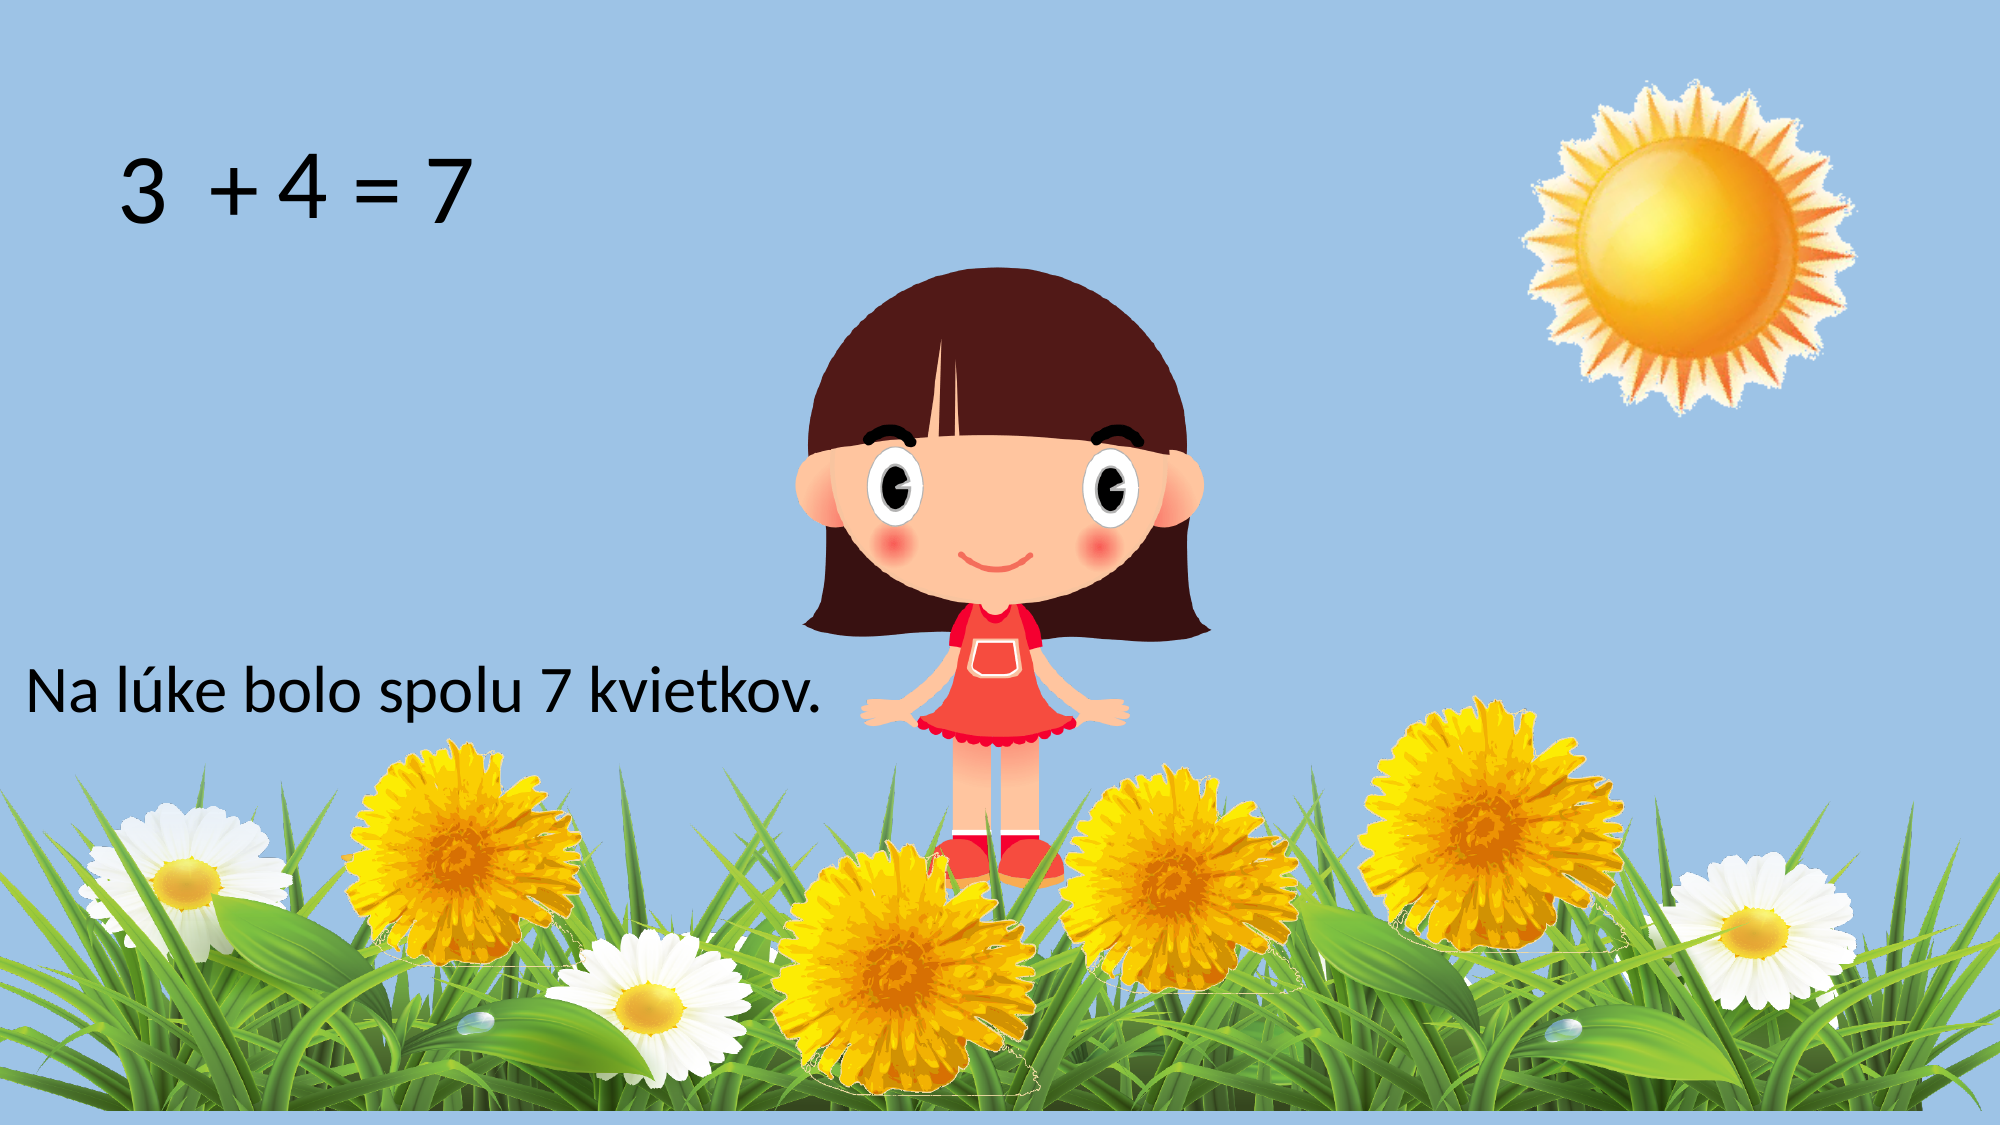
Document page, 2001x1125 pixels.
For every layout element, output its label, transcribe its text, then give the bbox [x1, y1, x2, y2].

text_box Na lúke bolo spolu 7 kvietkov. [11, 638, 753, 733]
text_box = [338, 115, 409, 251]
text_box 7 [409, 115, 492, 251]
text_box 3 [102, 115, 185, 251]
picture [0, 224, 2000, 1125]
picture [1445, 4, 1932, 491]
text_box 4 [262, 111, 344, 247]
text_box + [195, 115, 277, 251]
